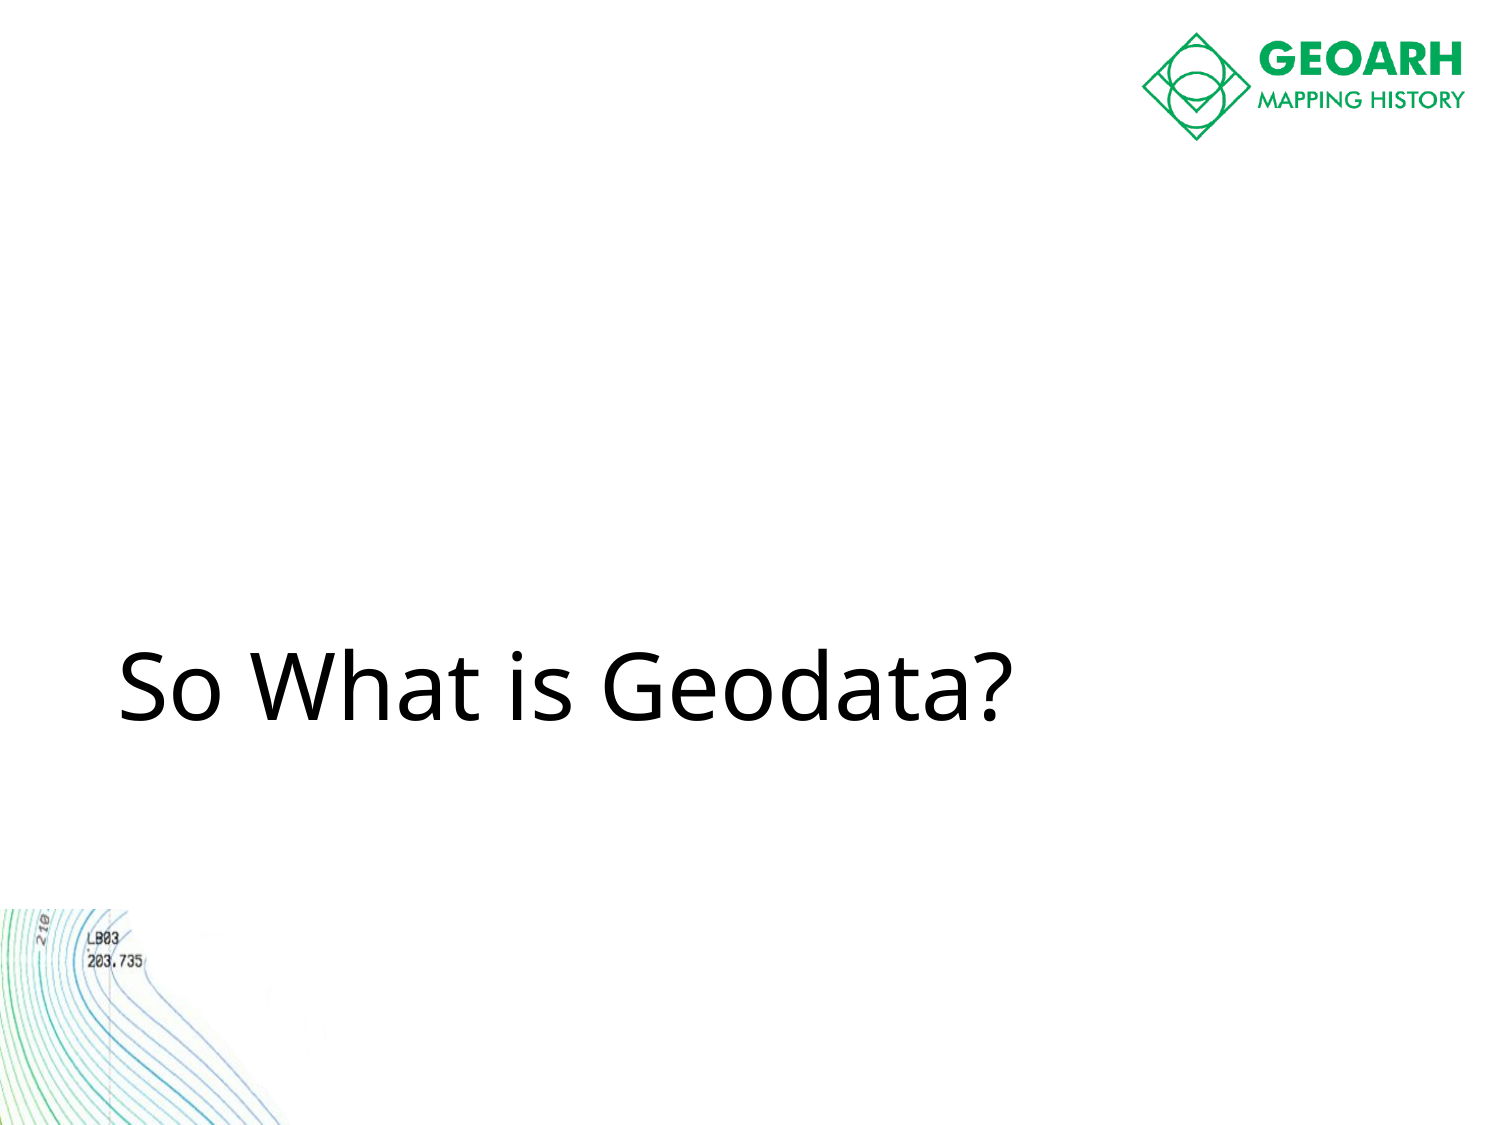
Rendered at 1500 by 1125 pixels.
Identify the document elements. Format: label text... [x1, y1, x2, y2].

title So What is Geodata? [102, 280, 1397, 749]
picture [0, 909, 326, 1125]
picture [1141, 30, 1490, 170]
